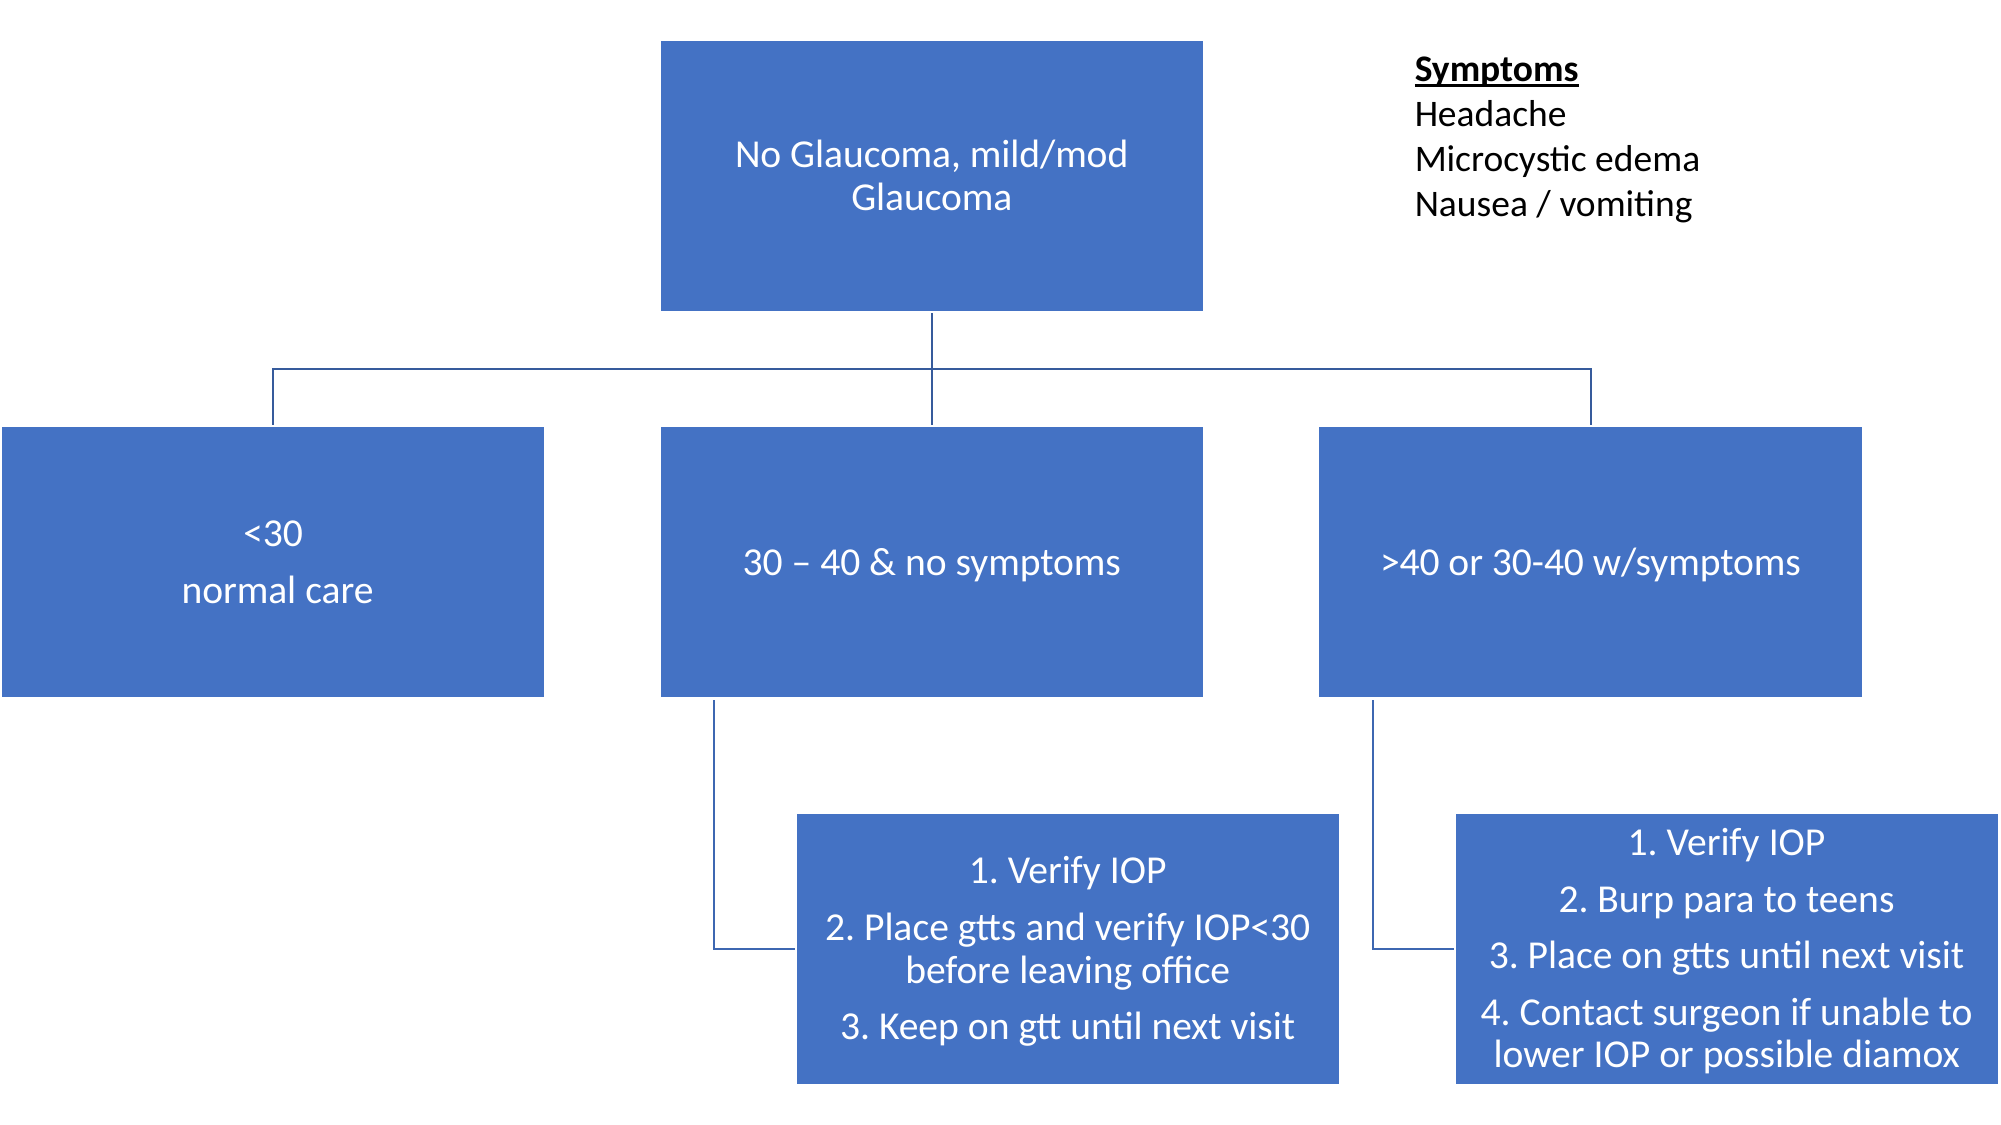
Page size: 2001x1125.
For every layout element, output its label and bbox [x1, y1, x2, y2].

text_box [0, 0, 2000, 1125]
